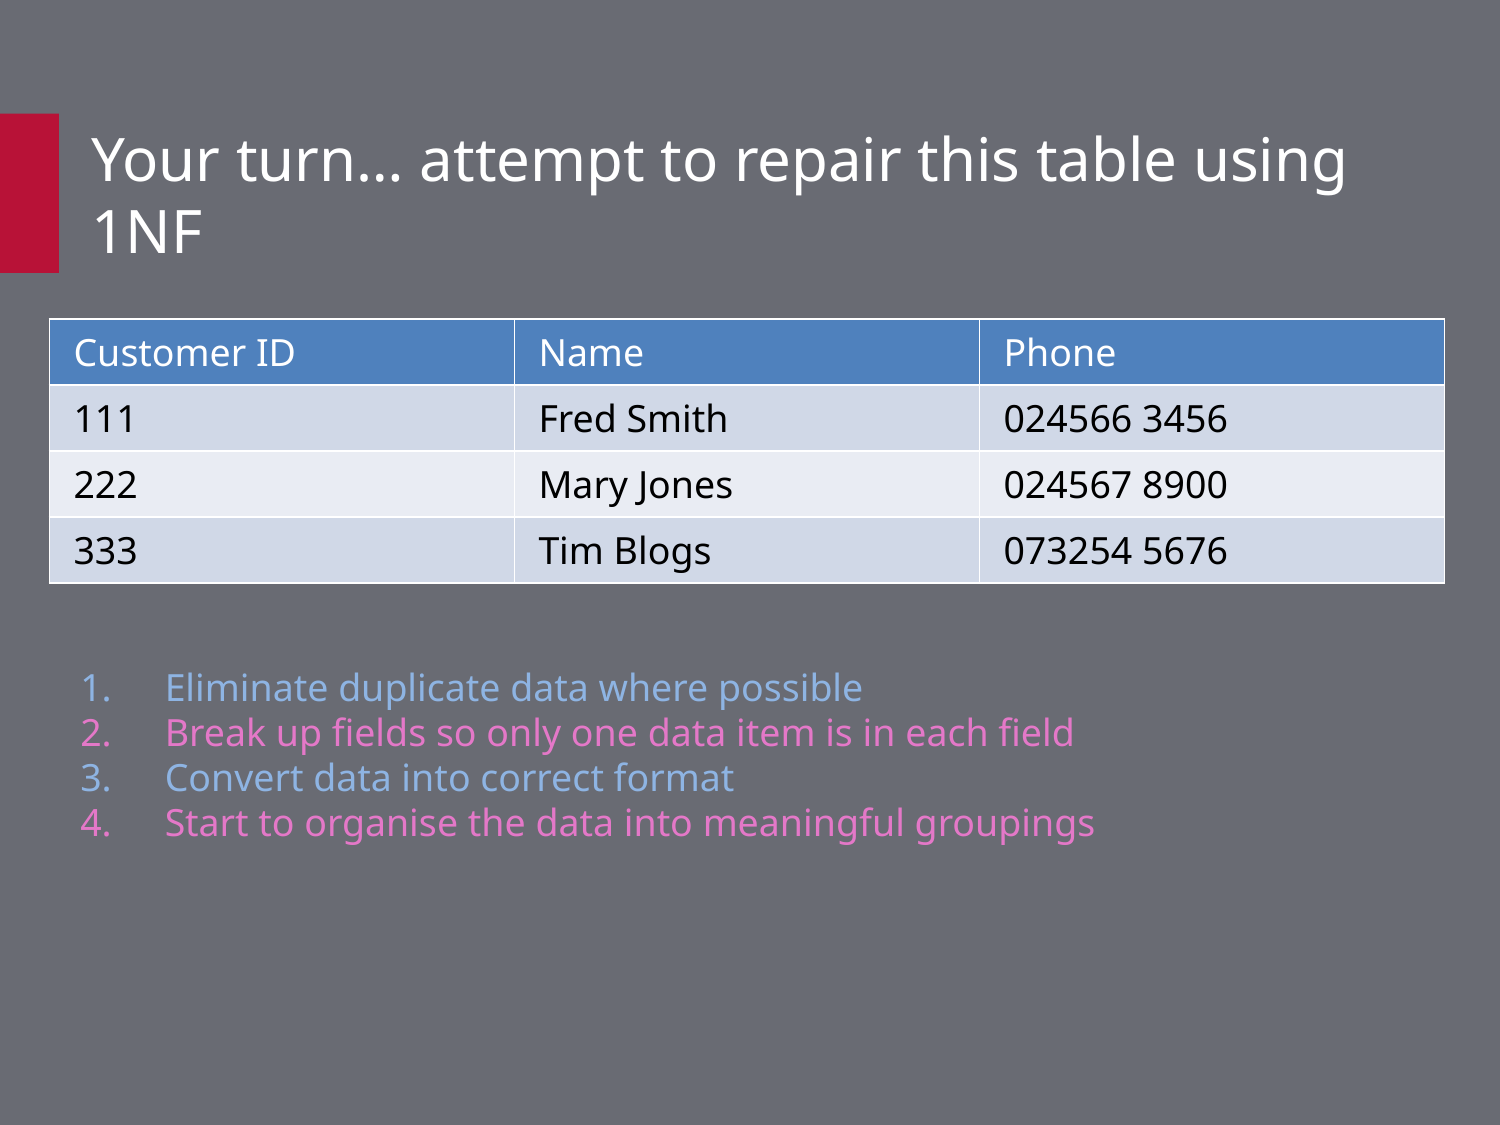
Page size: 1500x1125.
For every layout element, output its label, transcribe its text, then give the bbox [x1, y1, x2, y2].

text_box Eliminate duplicate data where possible Break up fields so only one data item is in each field Convert data into correct format Start to organise the data into meaningful groupings [0, 656, 1211, 852]
table_cell 111 [50, 386, 514, 450]
table_cell 333 [50, 518, 514, 582]
table_cell Fred Smith [515, 386, 979, 450]
table_cell 073254 5676 [980, 518, 1444, 582]
table_cell 222 [50, 452, 514, 516]
table_cell Mary Jones [515, 452, 979, 516]
table_header Customer ID [50, 320, 514, 384]
table_header Name [515, 320, 979, 384]
table_cell 024567 8900 [980, 452, 1444, 516]
table_cell 024566 3456 [980, 386, 1444, 450]
table_cell Tim Blogs [515, 518, 979, 582]
title Your turn… attempt to repair this table using 1NF [76, 113, 1427, 274]
table_header Phone [980, 320, 1444, 384]
